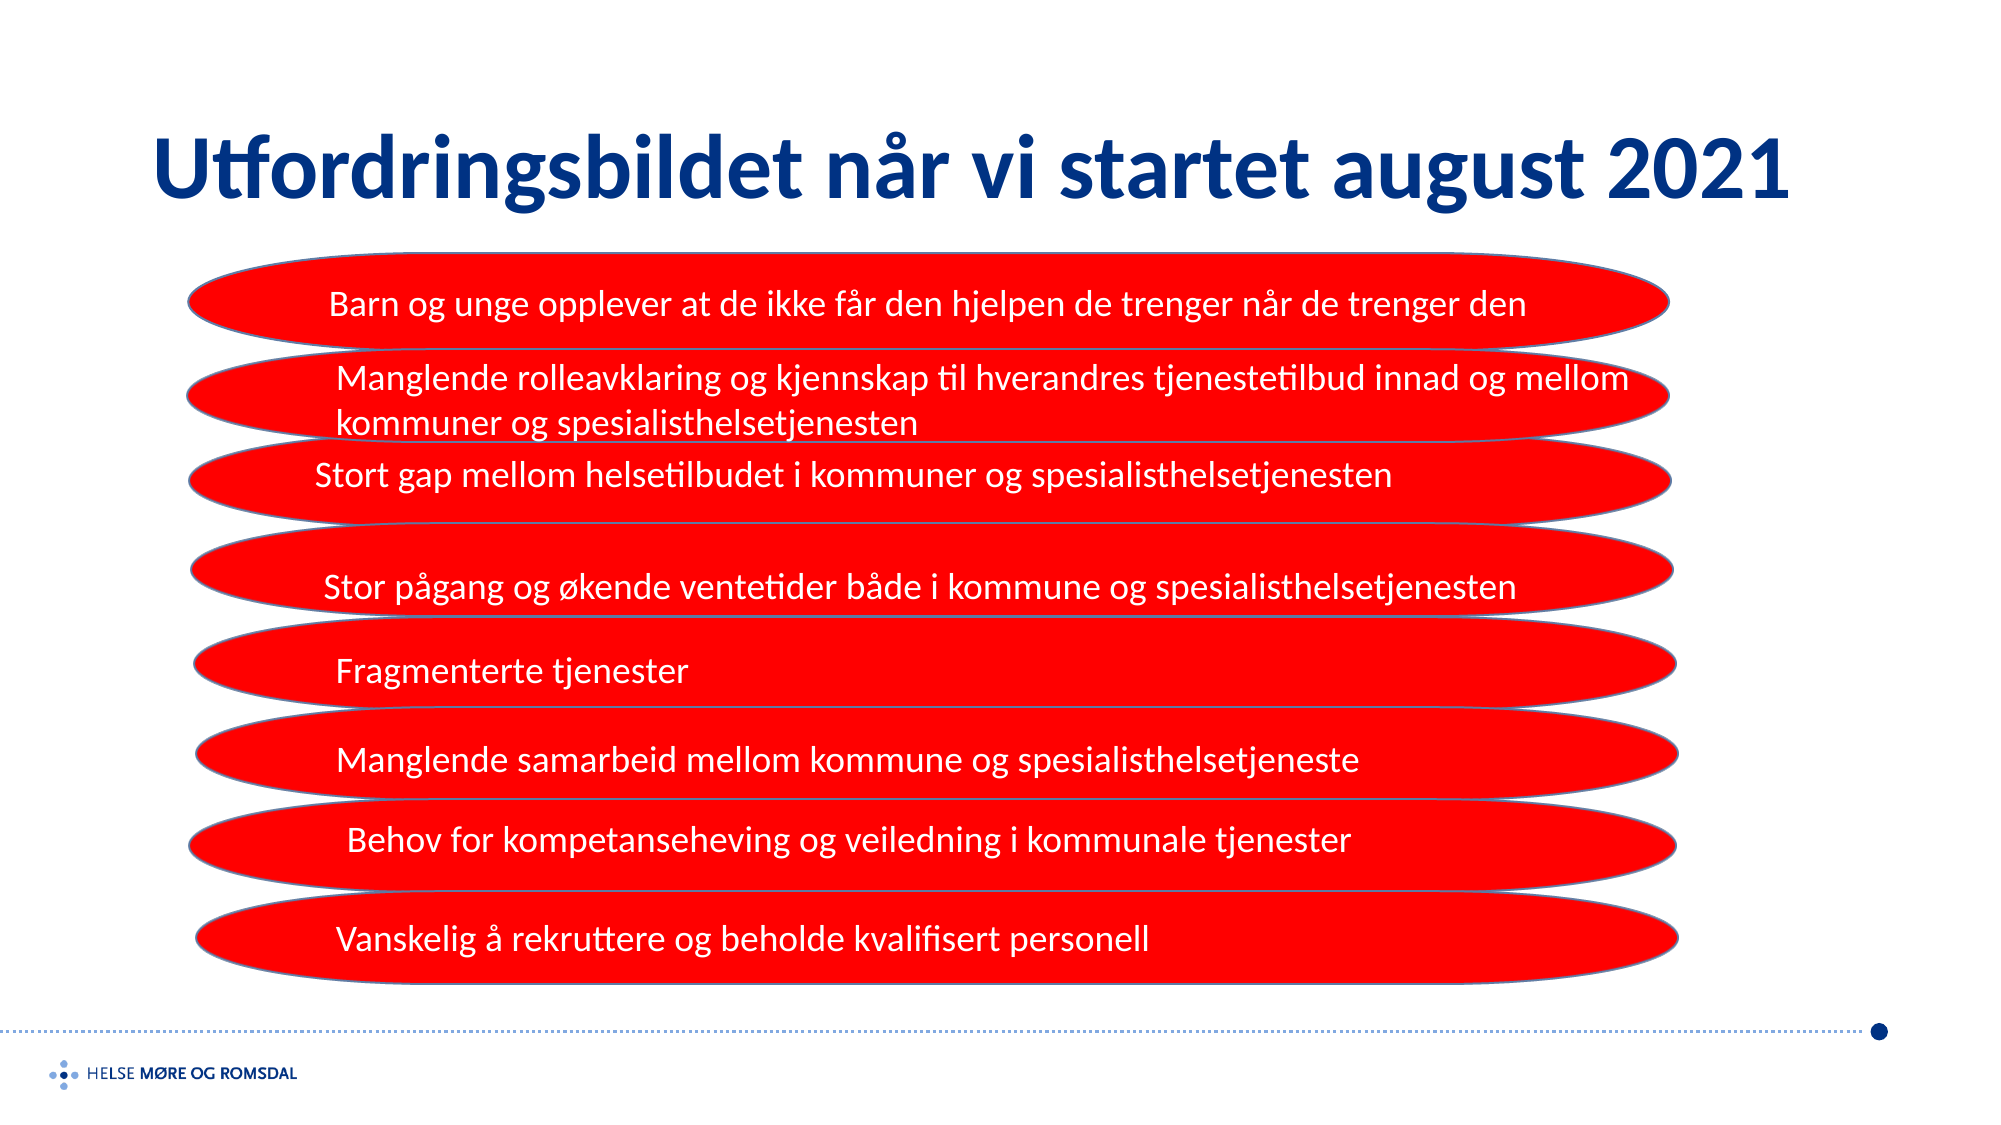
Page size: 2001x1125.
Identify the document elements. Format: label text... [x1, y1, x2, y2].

picture [185, 348, 1670, 443]
picture [188, 522, 1679, 985]
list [188, 433, 1672, 528]
title Utfordringsbildet når vi startet august 2021 [137, 59, 1863, 278]
picture [49, 1060, 297, 1090]
text_box Barn og unge opplever at de ikke får den hjelpen de trenger når de trenger den [187, 252, 1671, 347]
